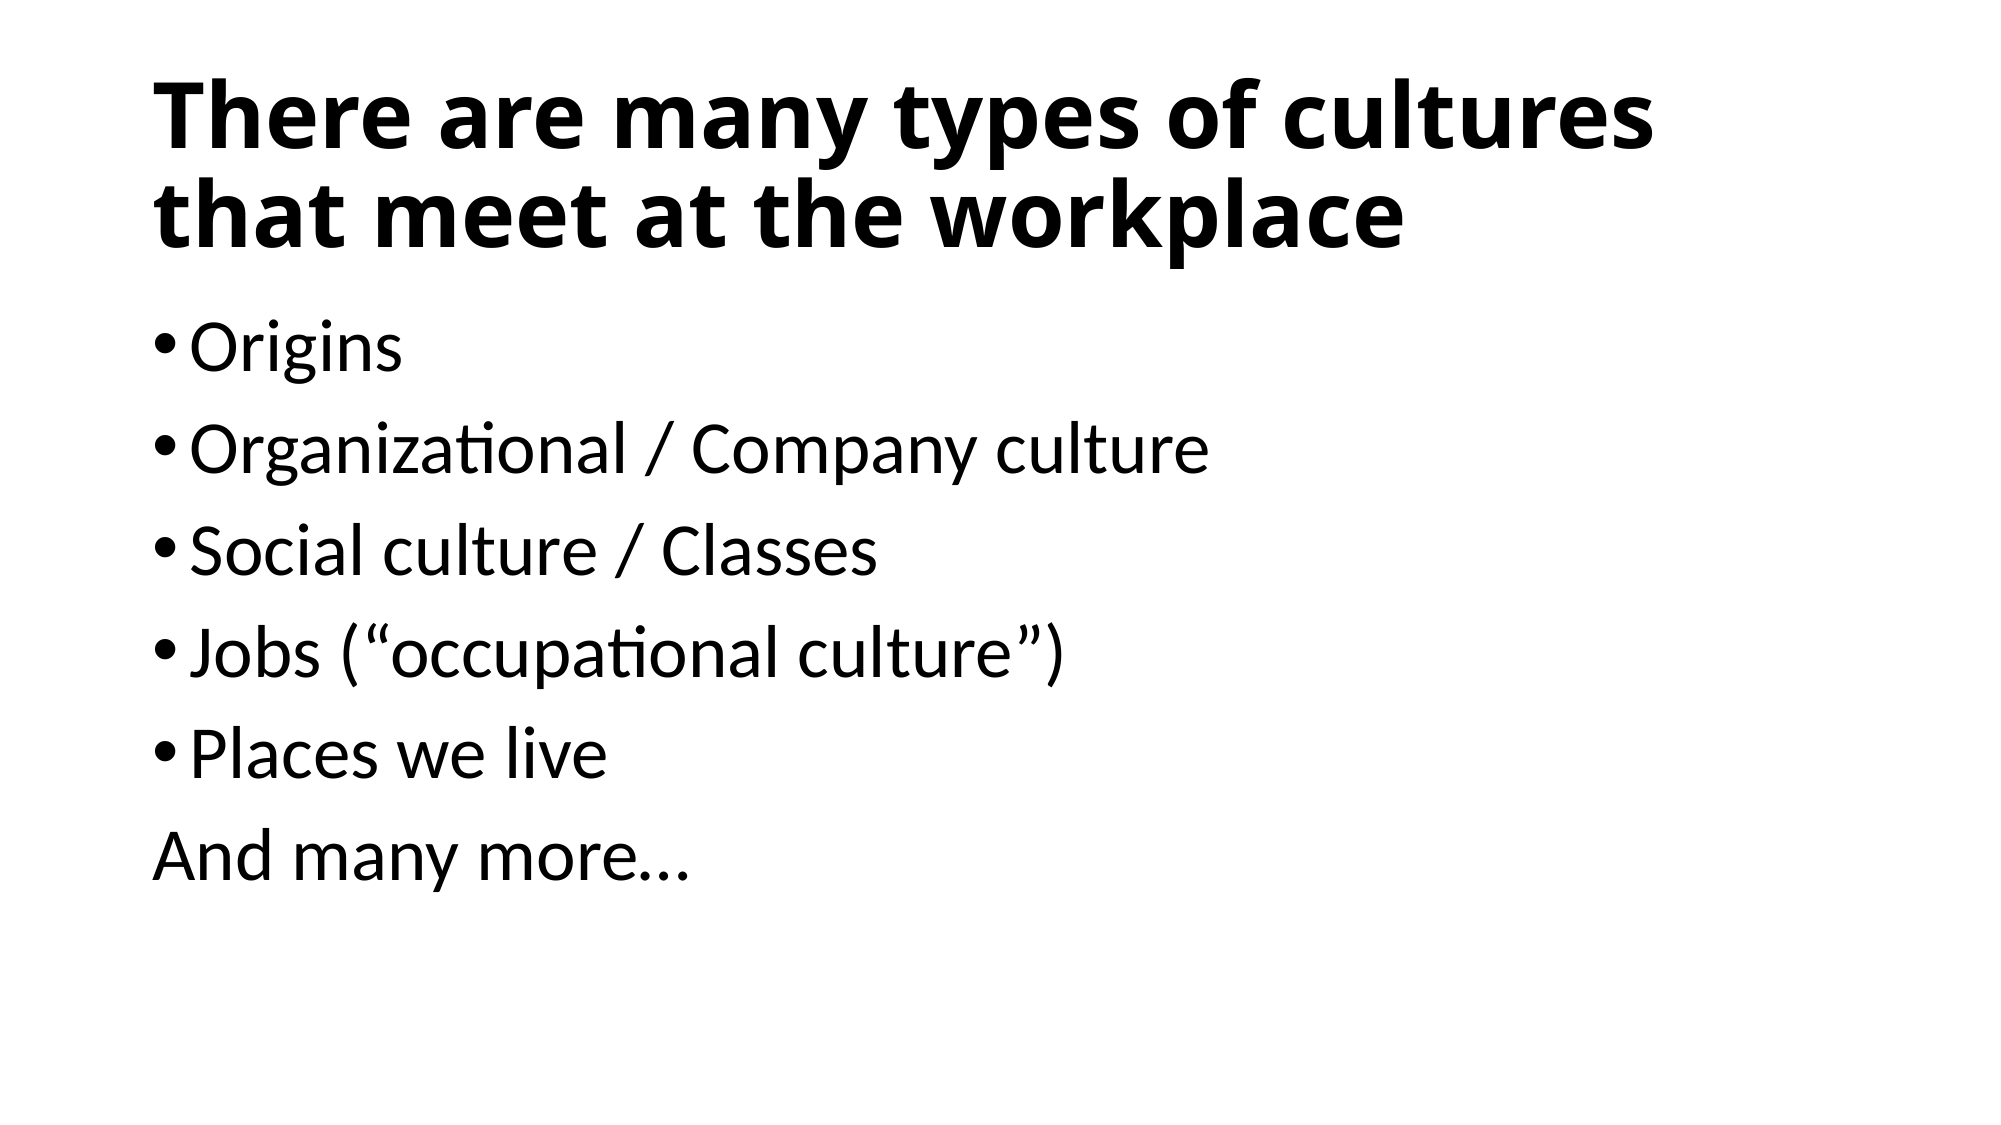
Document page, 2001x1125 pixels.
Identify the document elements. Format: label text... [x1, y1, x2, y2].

list Origins Organizational / Company culture Social culture / Classes Jobs (“occupational culture”) Places we live And many more… [137, 299, 1863, 1014]
title There are many types of cultures that meet at the workplace [137, 59, 1863, 278]
